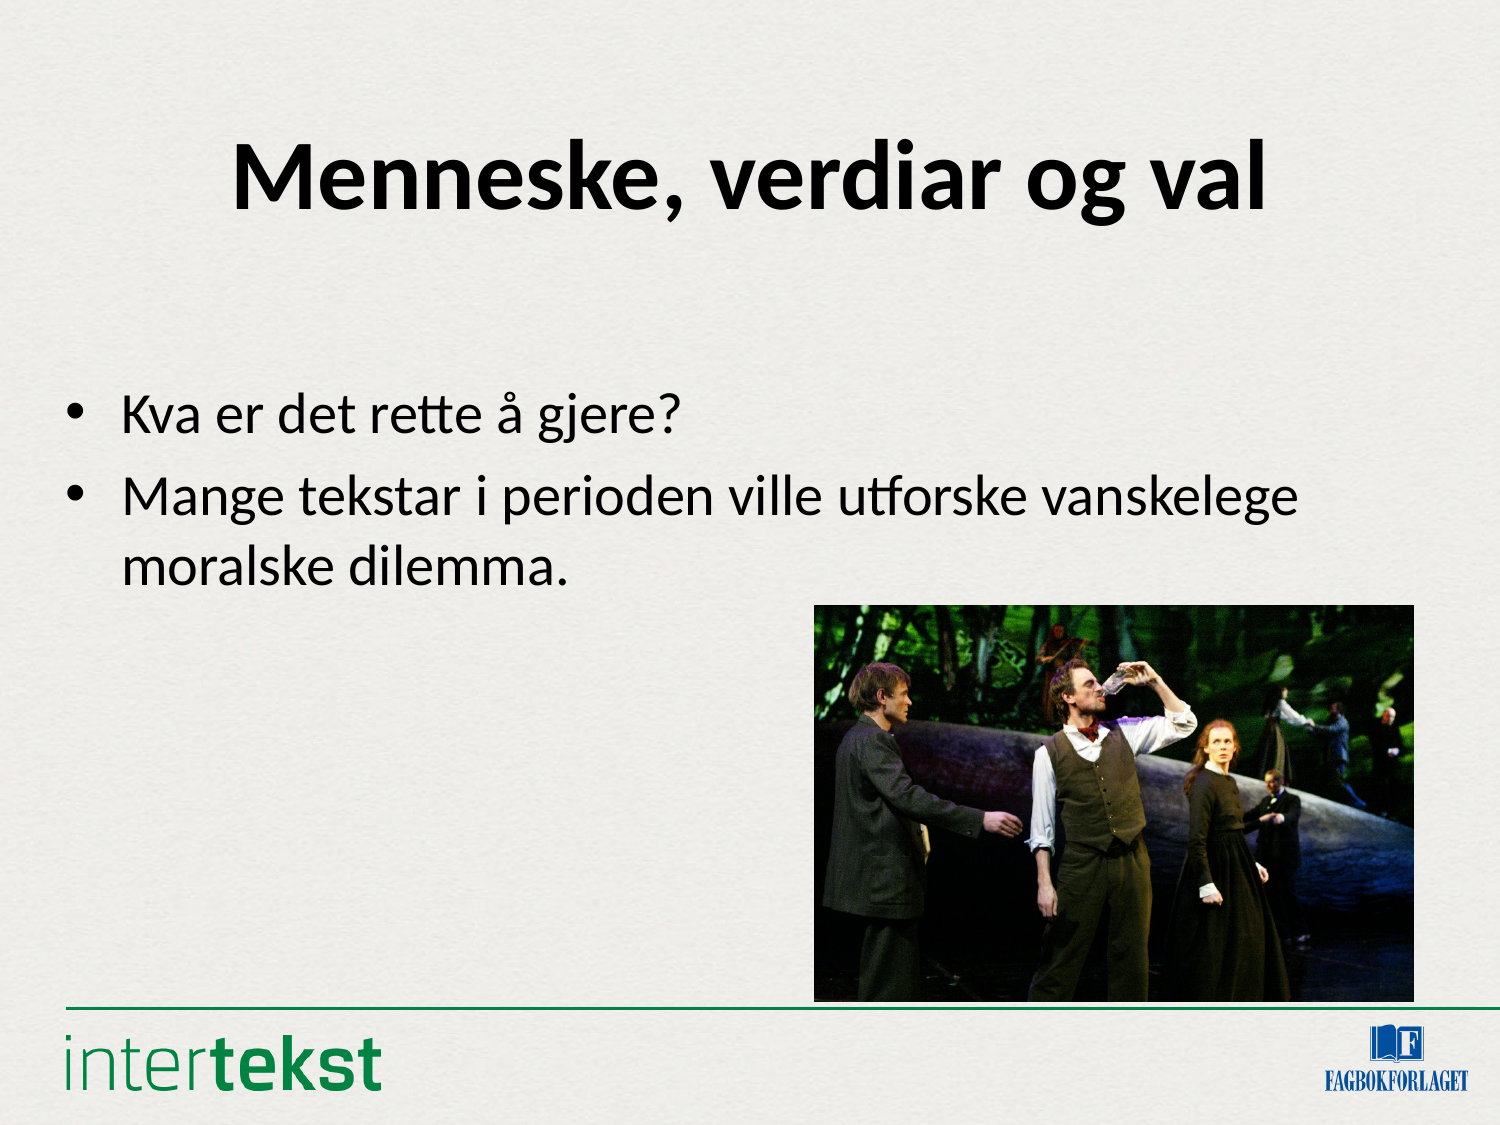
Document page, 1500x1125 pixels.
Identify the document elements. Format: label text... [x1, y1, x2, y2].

text_box Menneske, verdiar og val [64, 66, 1436, 255]
text_box Kva er det rette å gjere? Mange tekstar i perioden ville utforske vanskelege moralske dilemma. [64, 255, 1436, 988]
picture [0, 0, 1500, 1125]
